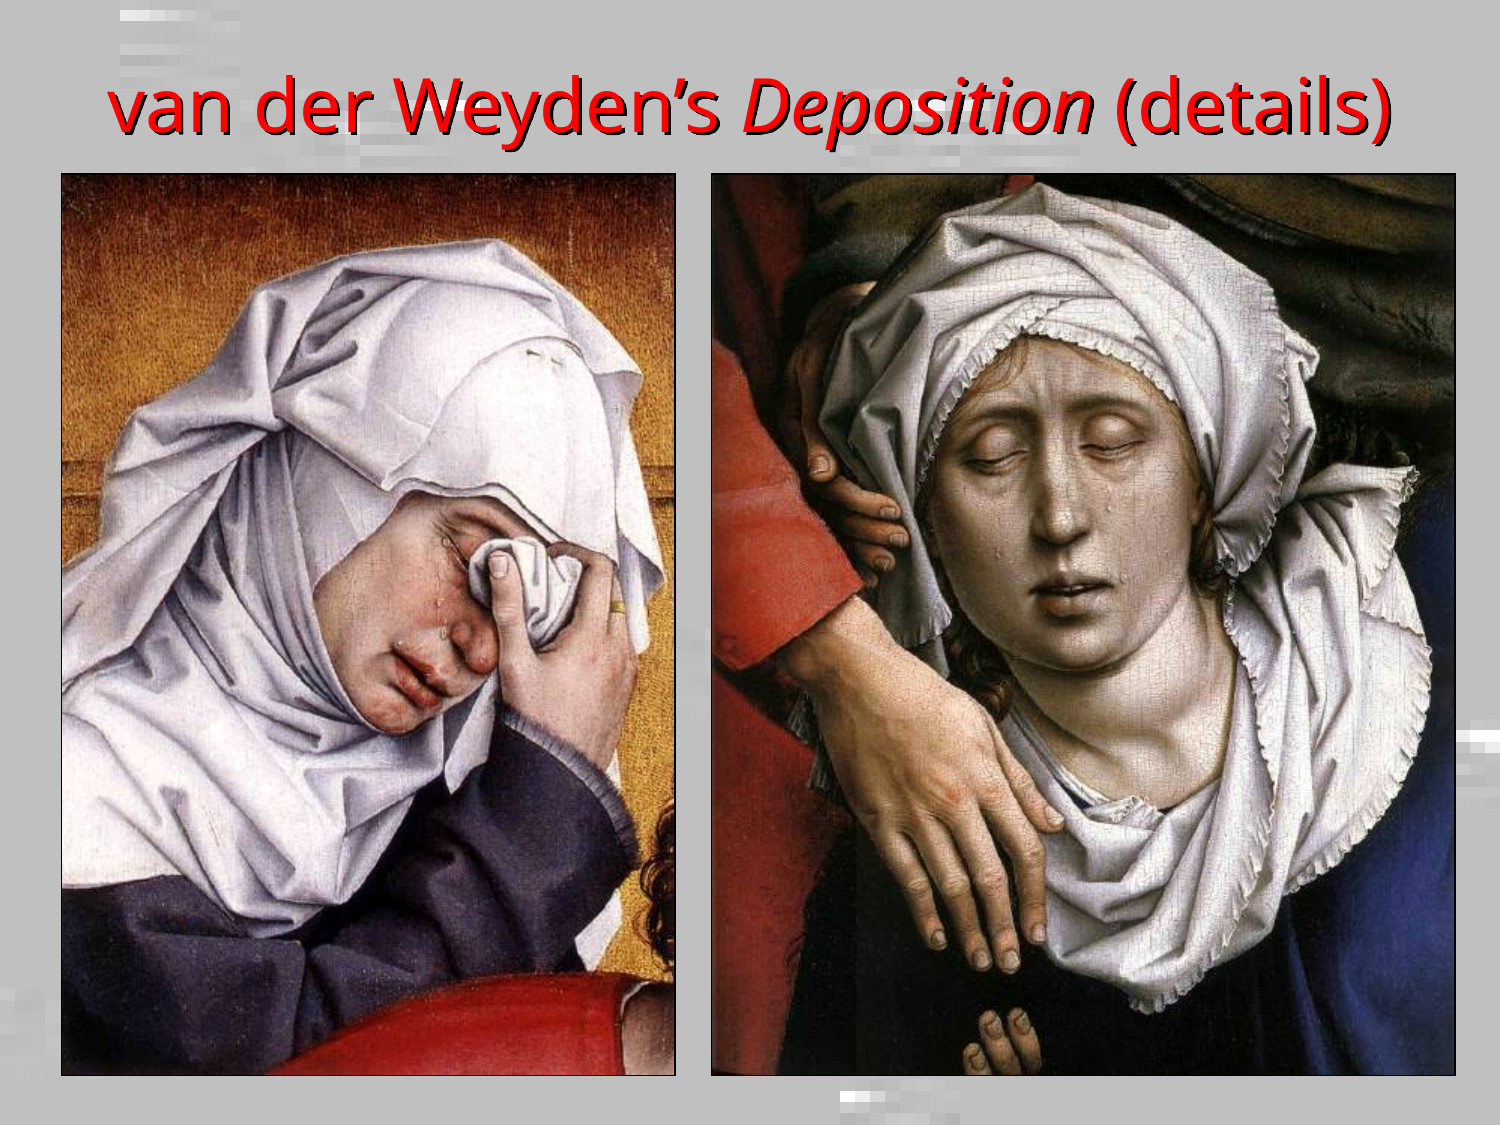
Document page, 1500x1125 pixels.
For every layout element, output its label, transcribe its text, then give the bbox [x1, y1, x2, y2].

picture [0, 0, 1500, 1125]
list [62, 174, 675, 1076]
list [712, 174, 1455, 1076]
title van der Weyden’s Deposition (details) [37, 37, 1463, 168]
